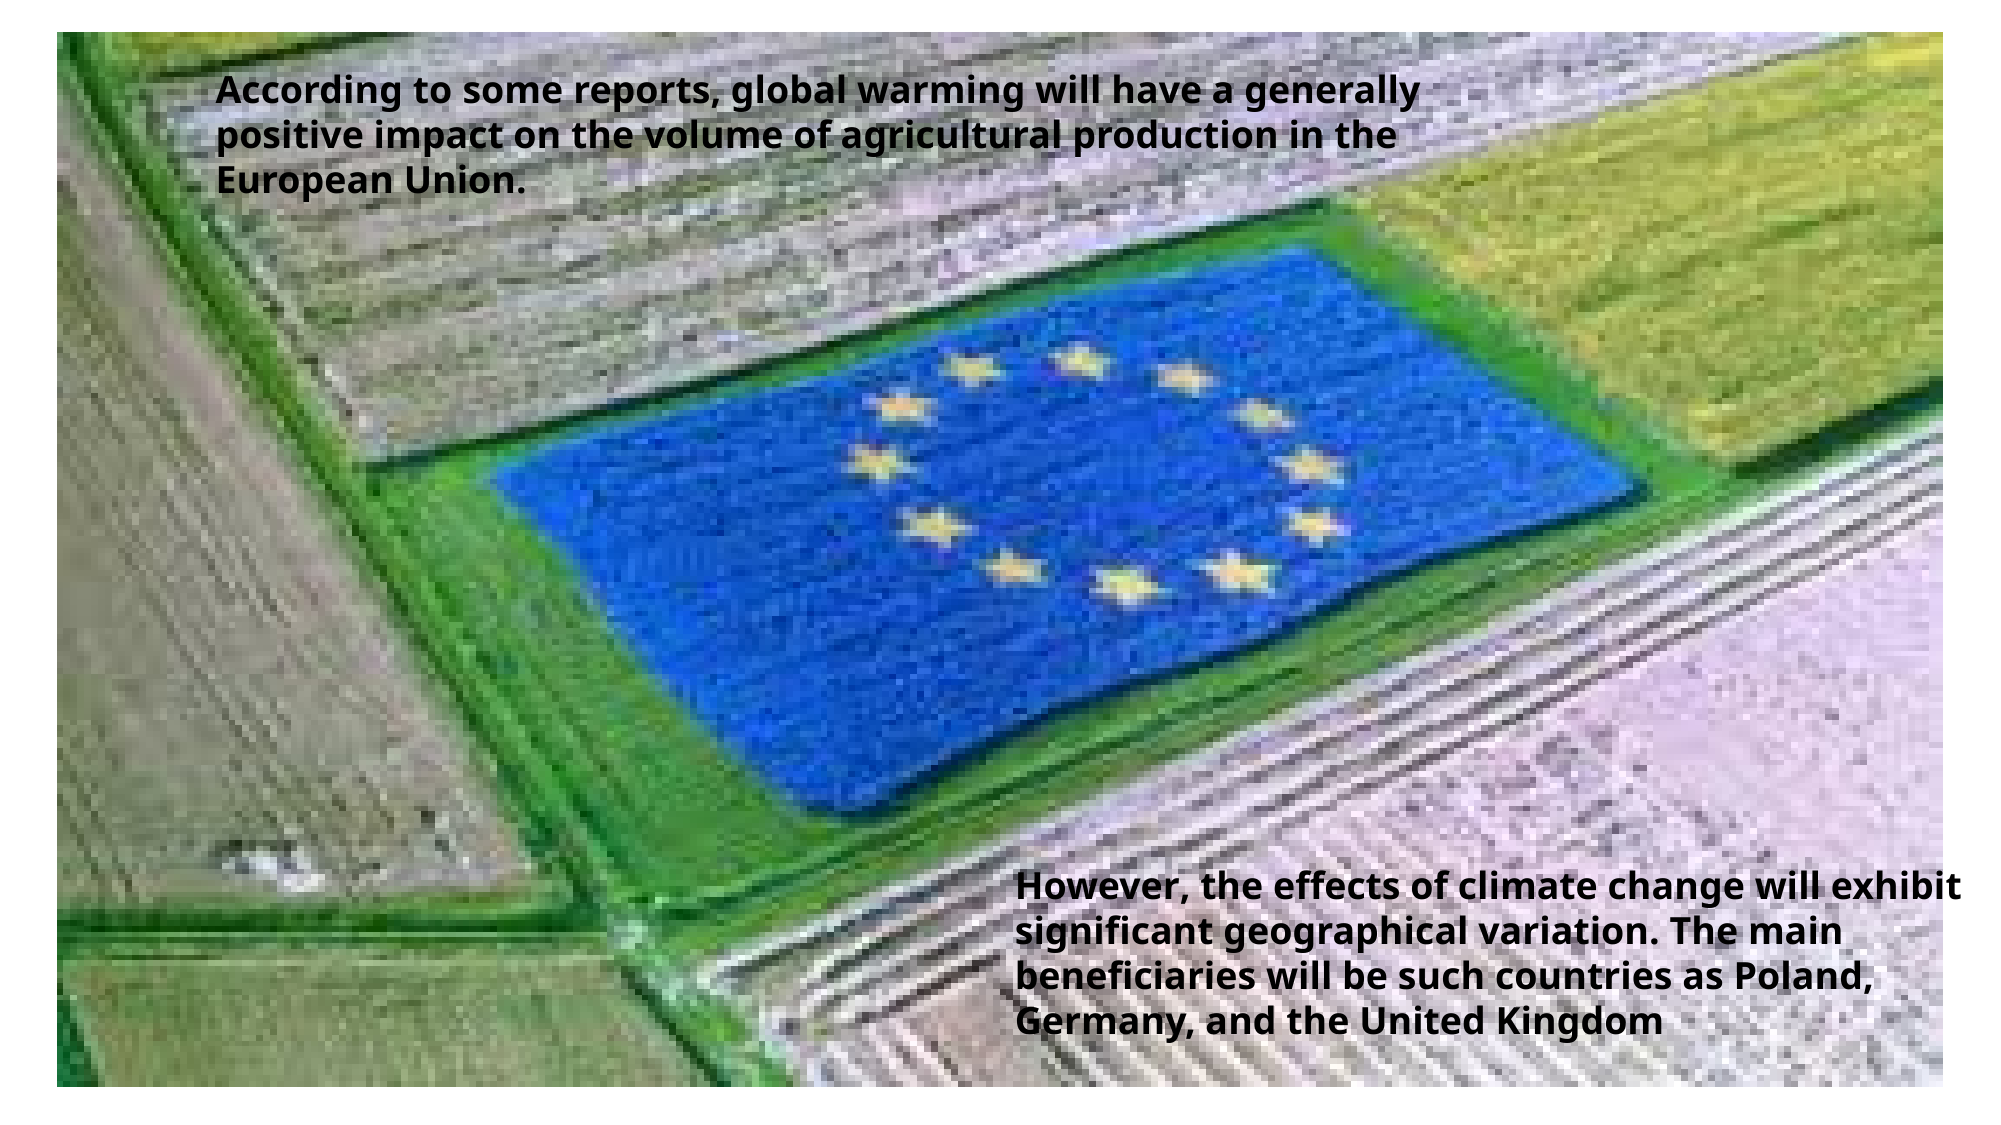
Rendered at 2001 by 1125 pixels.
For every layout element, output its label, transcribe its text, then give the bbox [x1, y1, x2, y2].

picture [57, 32, 1943, 1087]
text_box However, the effects of climate change will exhibit significant geographical variation. The main beneficiaries will be such countries as Poland, Germany, and the United Kingdom [1943, 854, 2000, 1050]
